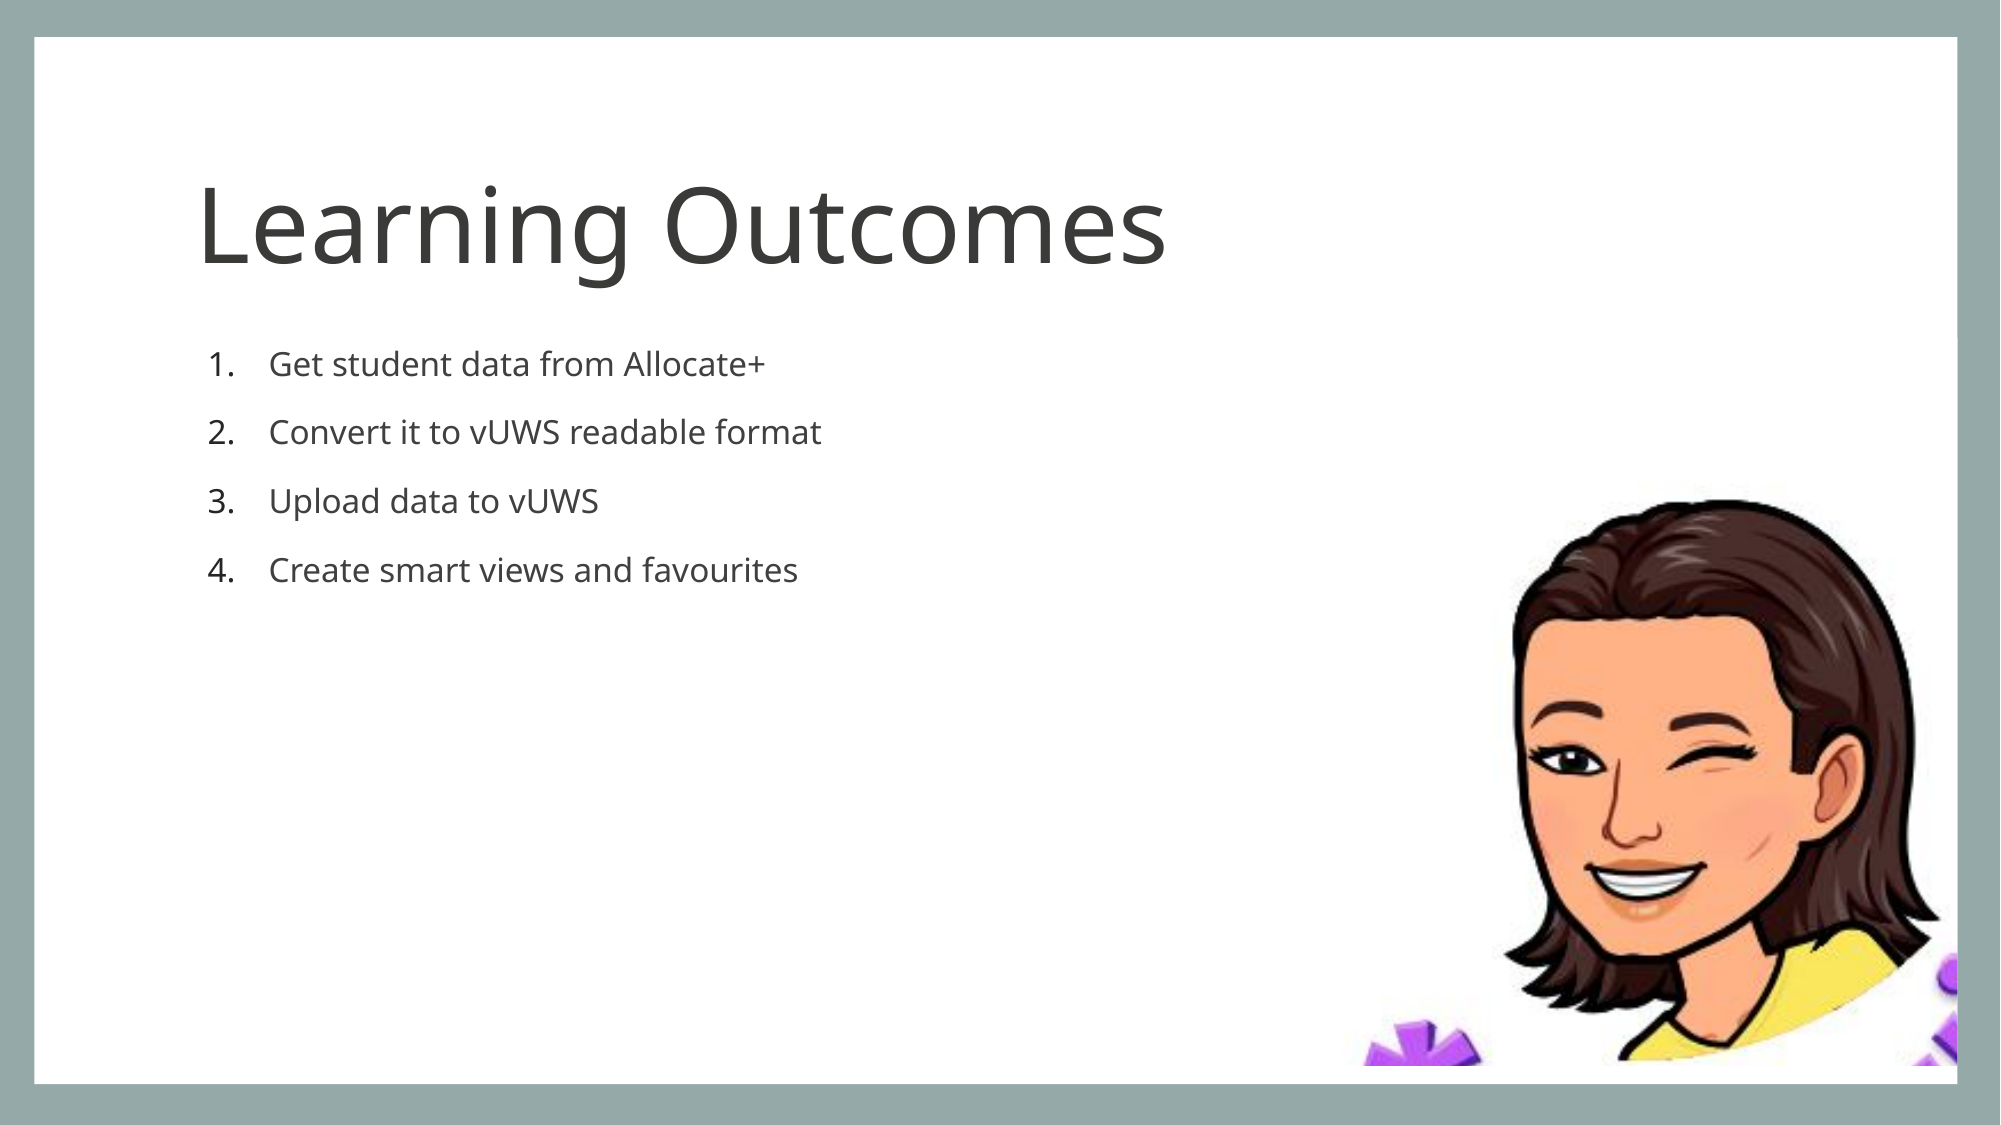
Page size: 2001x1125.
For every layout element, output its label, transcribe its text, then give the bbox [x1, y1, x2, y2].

title Learning Outcomes [192, 142, 1800, 394]
picture [1273, 338, 1958, 1066]
text_box [34, 37, 1958, 1085]
text_box [0, 0, 2000, 1125]
list Get student data from Allocate+ Convert it to vUWS readable format Upload data to vUWS Create smart views and favourites [192, 394, 922, 891]
